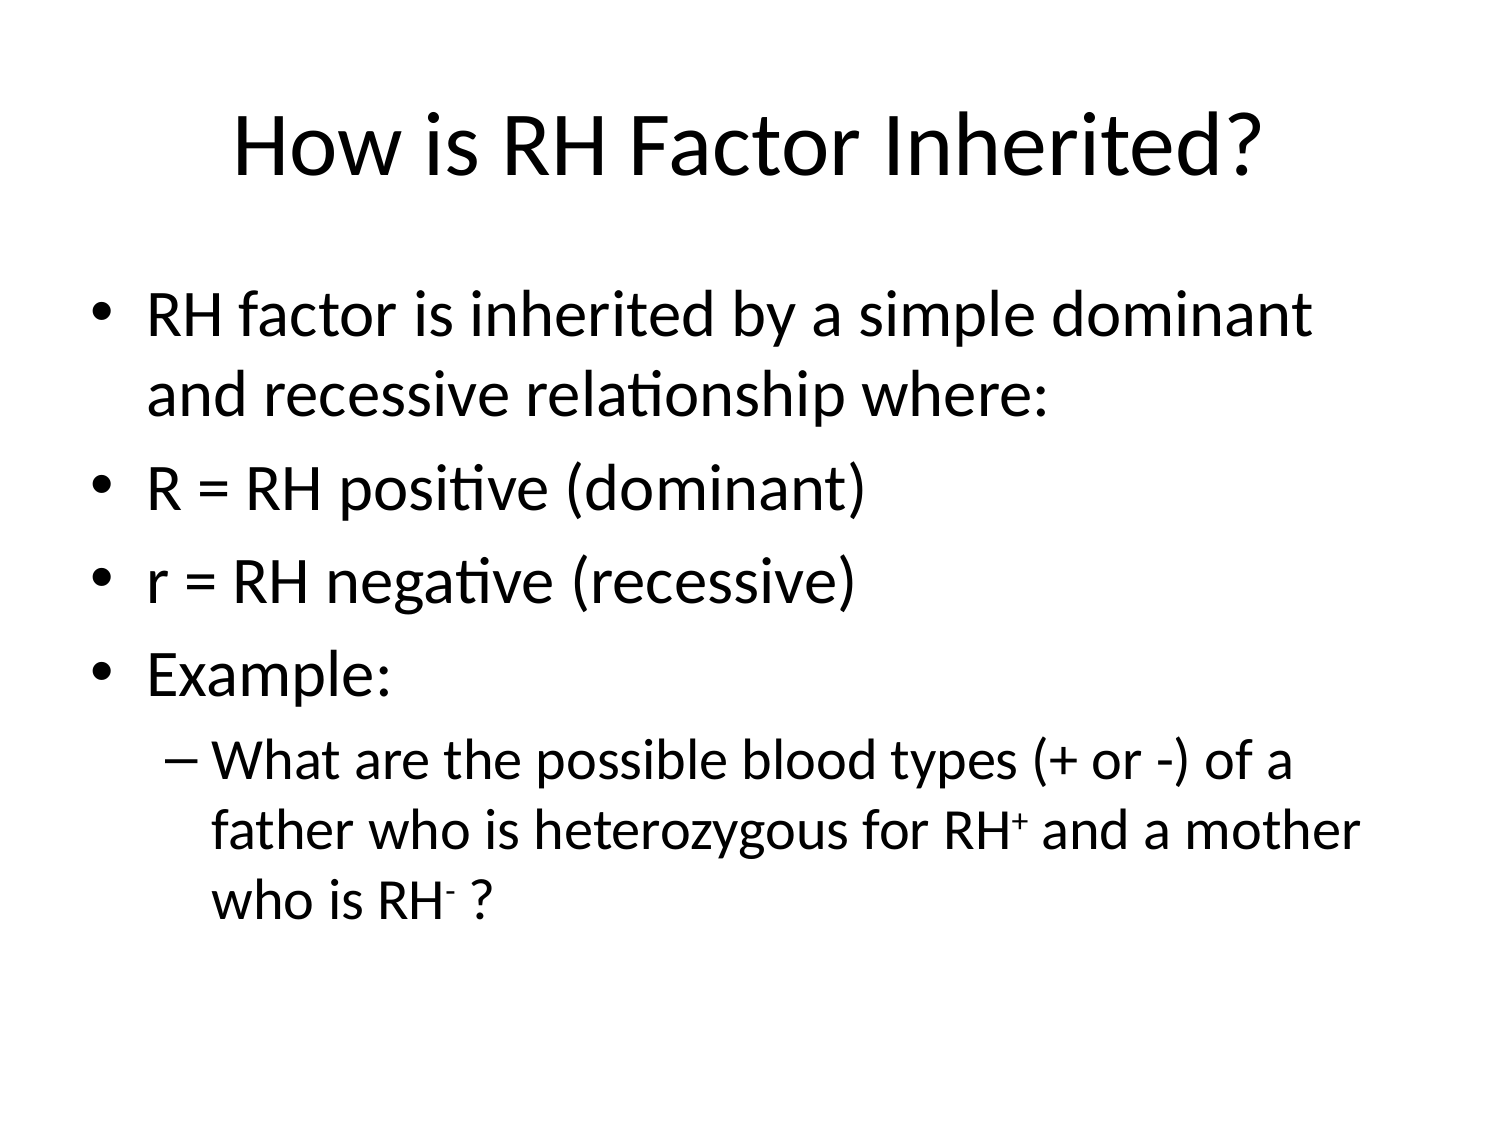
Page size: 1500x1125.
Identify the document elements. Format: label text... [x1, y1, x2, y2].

list RH factor is inherited by a simple dominant and recessive relationship where: R = RH positive (dominant) r = RH negative (recessive) Example: What are the possible blood types (+ or -) of a father who is heterozygous for RH+ and a mother who is RH- ? [75, 262, 1425, 1005]
title How is RH Factor Inherited? [75, 45, 1425, 233]
